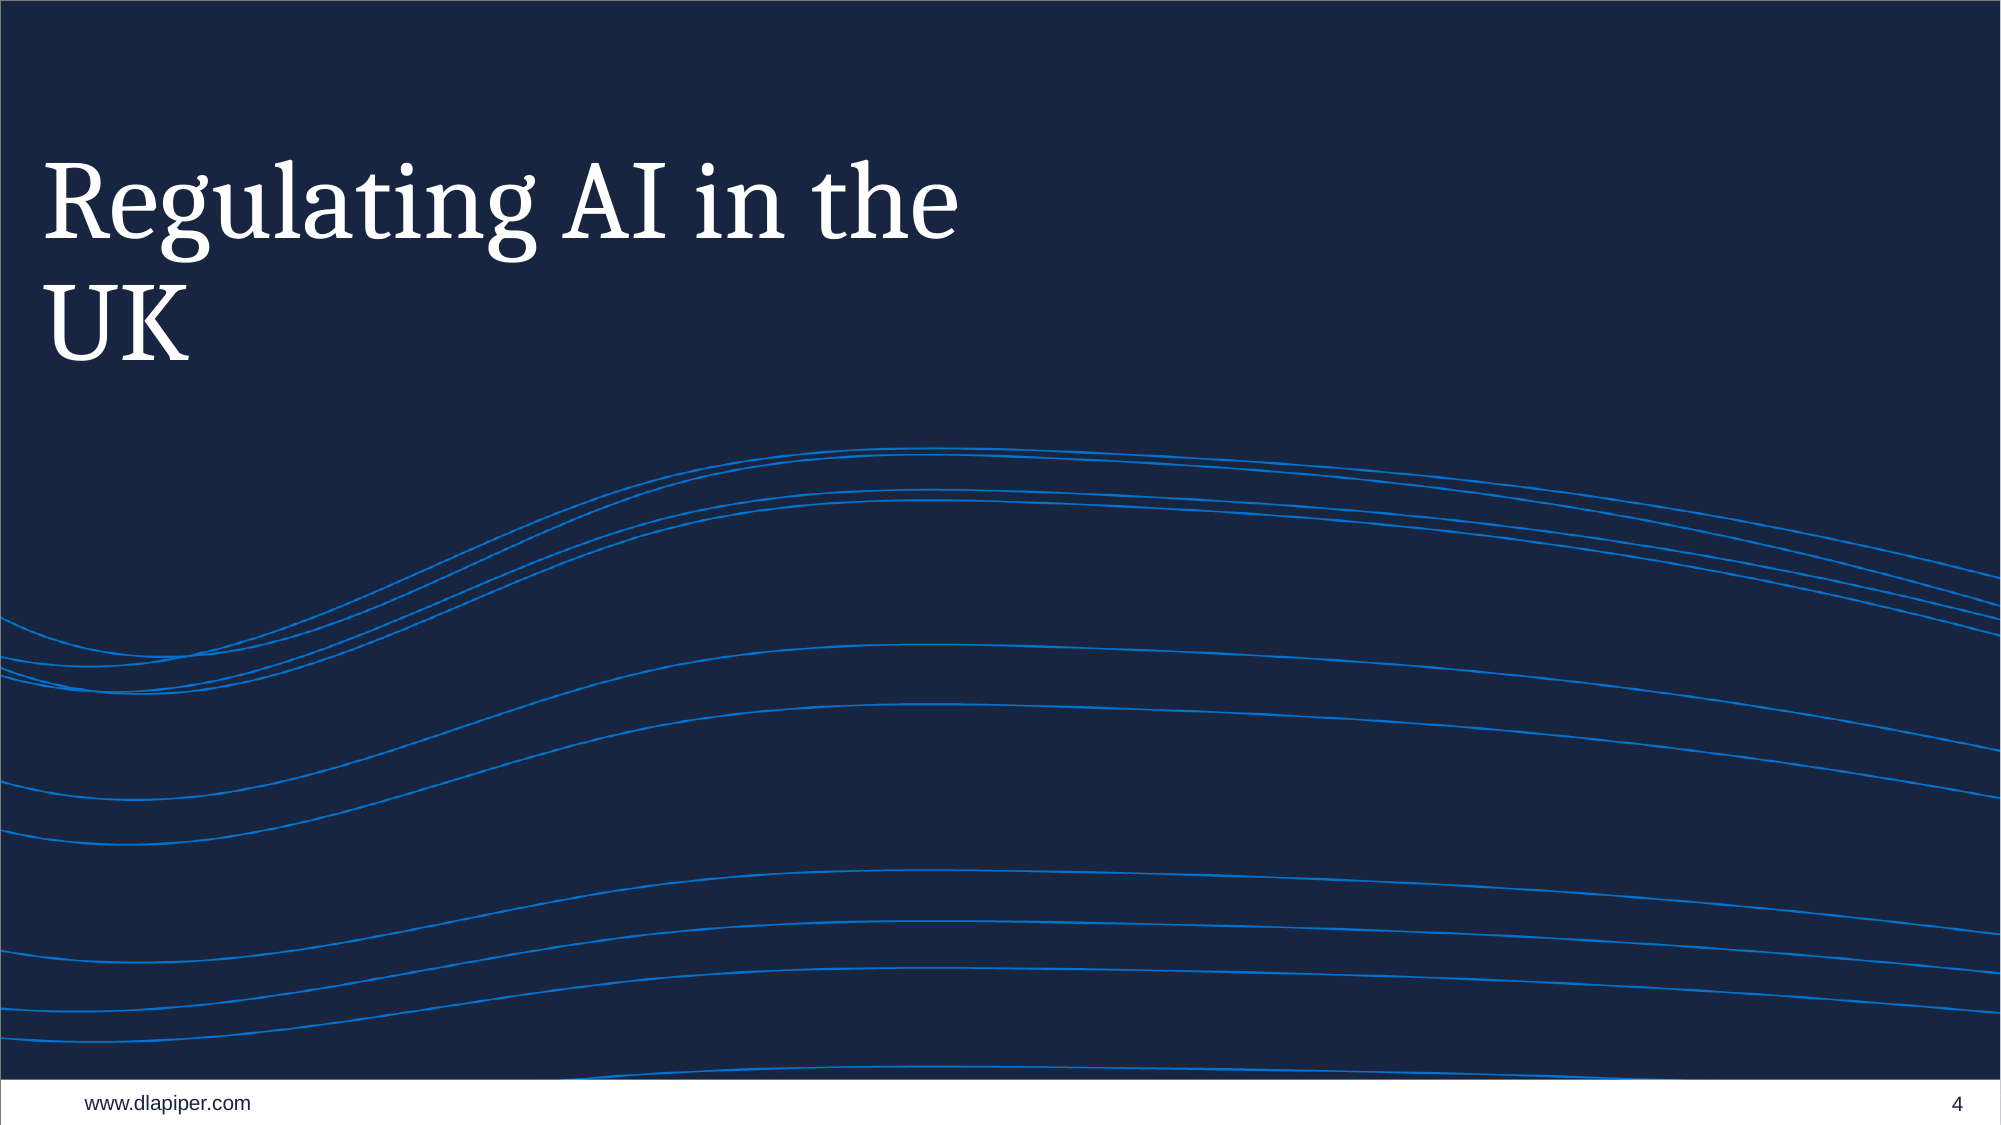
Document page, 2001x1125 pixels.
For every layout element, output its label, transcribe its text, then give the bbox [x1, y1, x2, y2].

picture [1, 1, 2000, 1079]
slide_number 4 [1915, 1082, 2000, 1125]
title Regulating AI in the UK [42, 141, 1180, 420]
